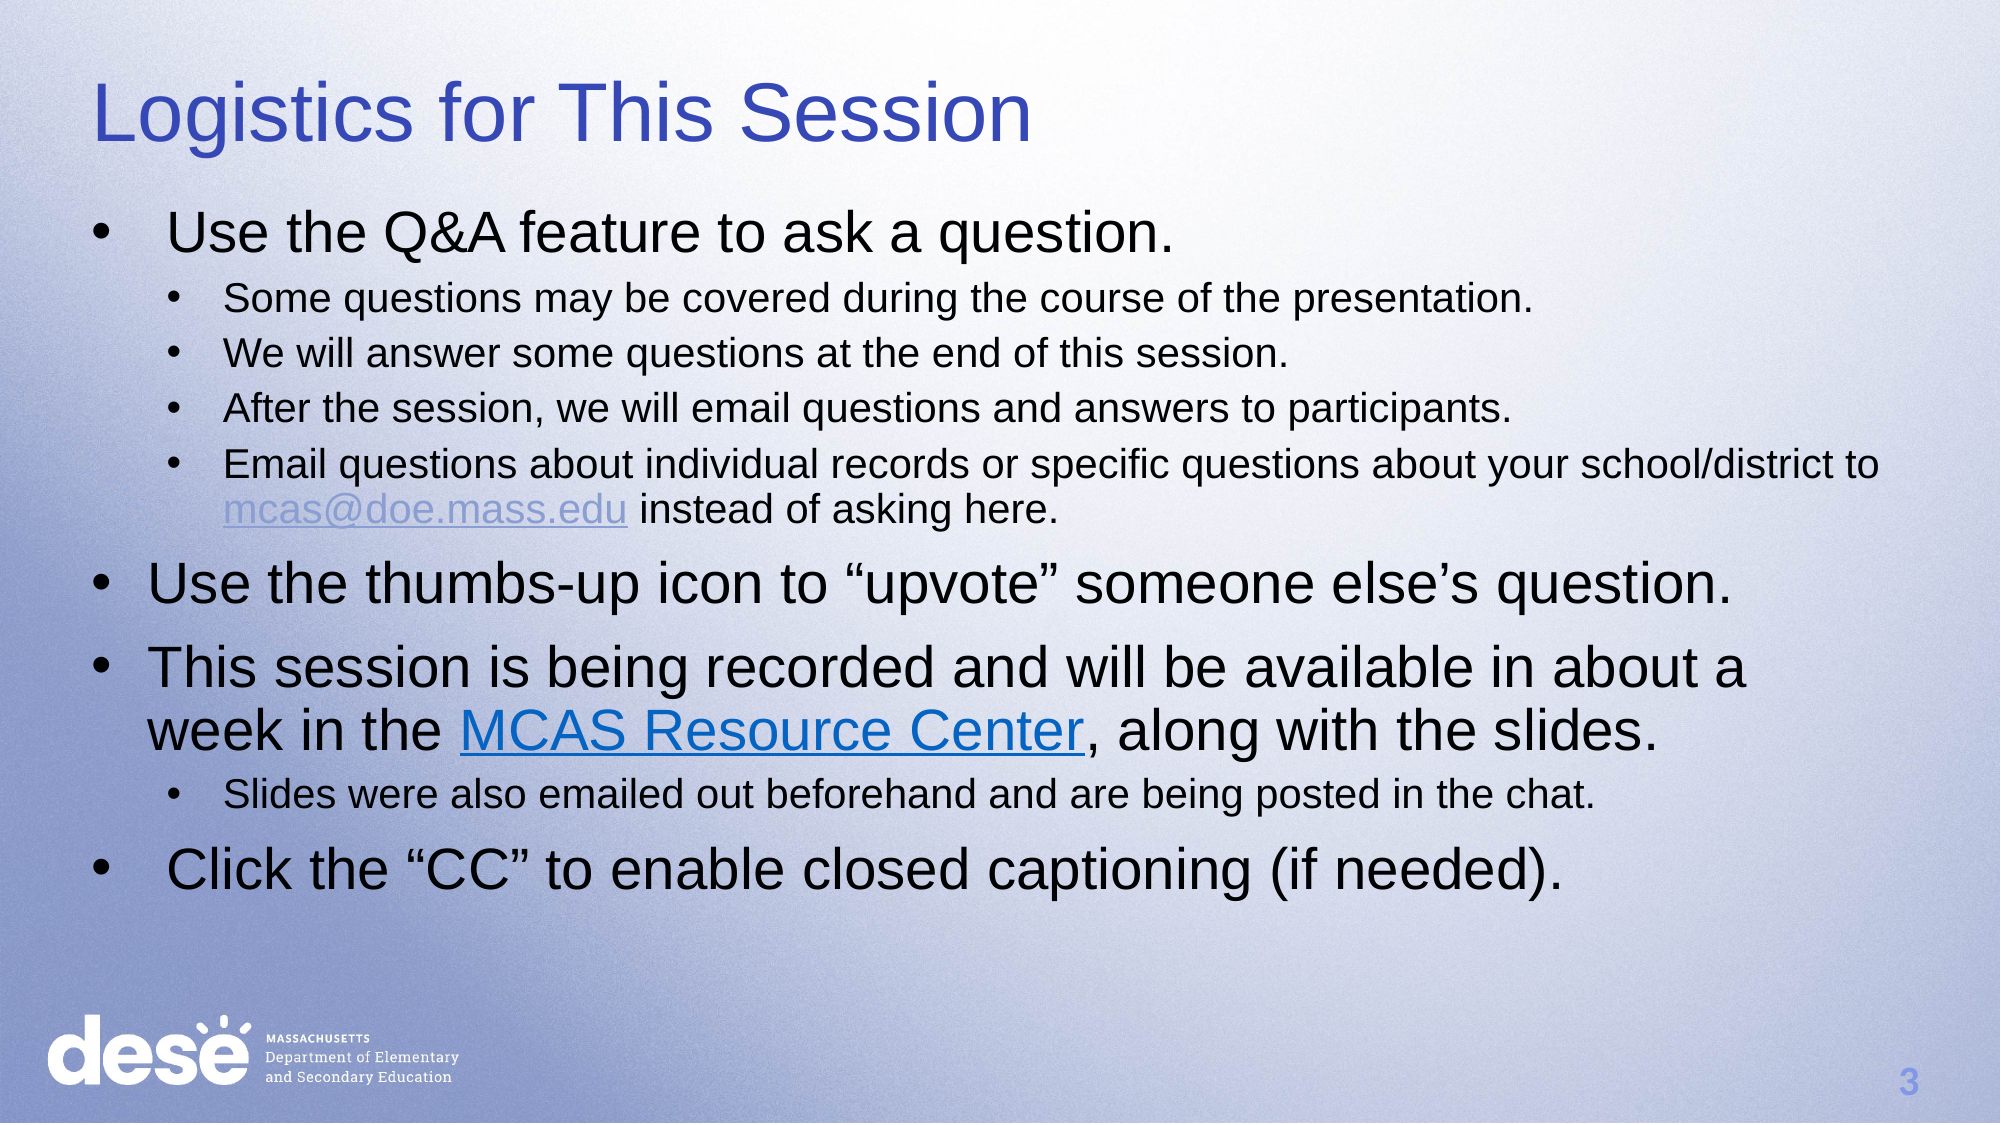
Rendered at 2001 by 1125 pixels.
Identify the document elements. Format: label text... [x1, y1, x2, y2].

title Logistics for This Session [76, 36, 1880, 168]
list Use the Q&A feature to ask a question. Some questions may be covered during the course of the presentation. We will answer some questions at the end of this session. After the session, we will email questions and answers to participants. Email questions about individual records or specific questions about your school/district to mcas@doe.mass.edu instead of asking here. Use the thumbs-up icon to “upvote” someone else’s question. This session is being recorded and will be available in about a week in the MCAS Resource Center, along with the slides. Slides were also emailed out beforehand and are being posted in the chat. Click the “CC” to enable closed captioning (if needed). [76, 195, 1913, 995]
picture [0, 0, 2000, 1123]
